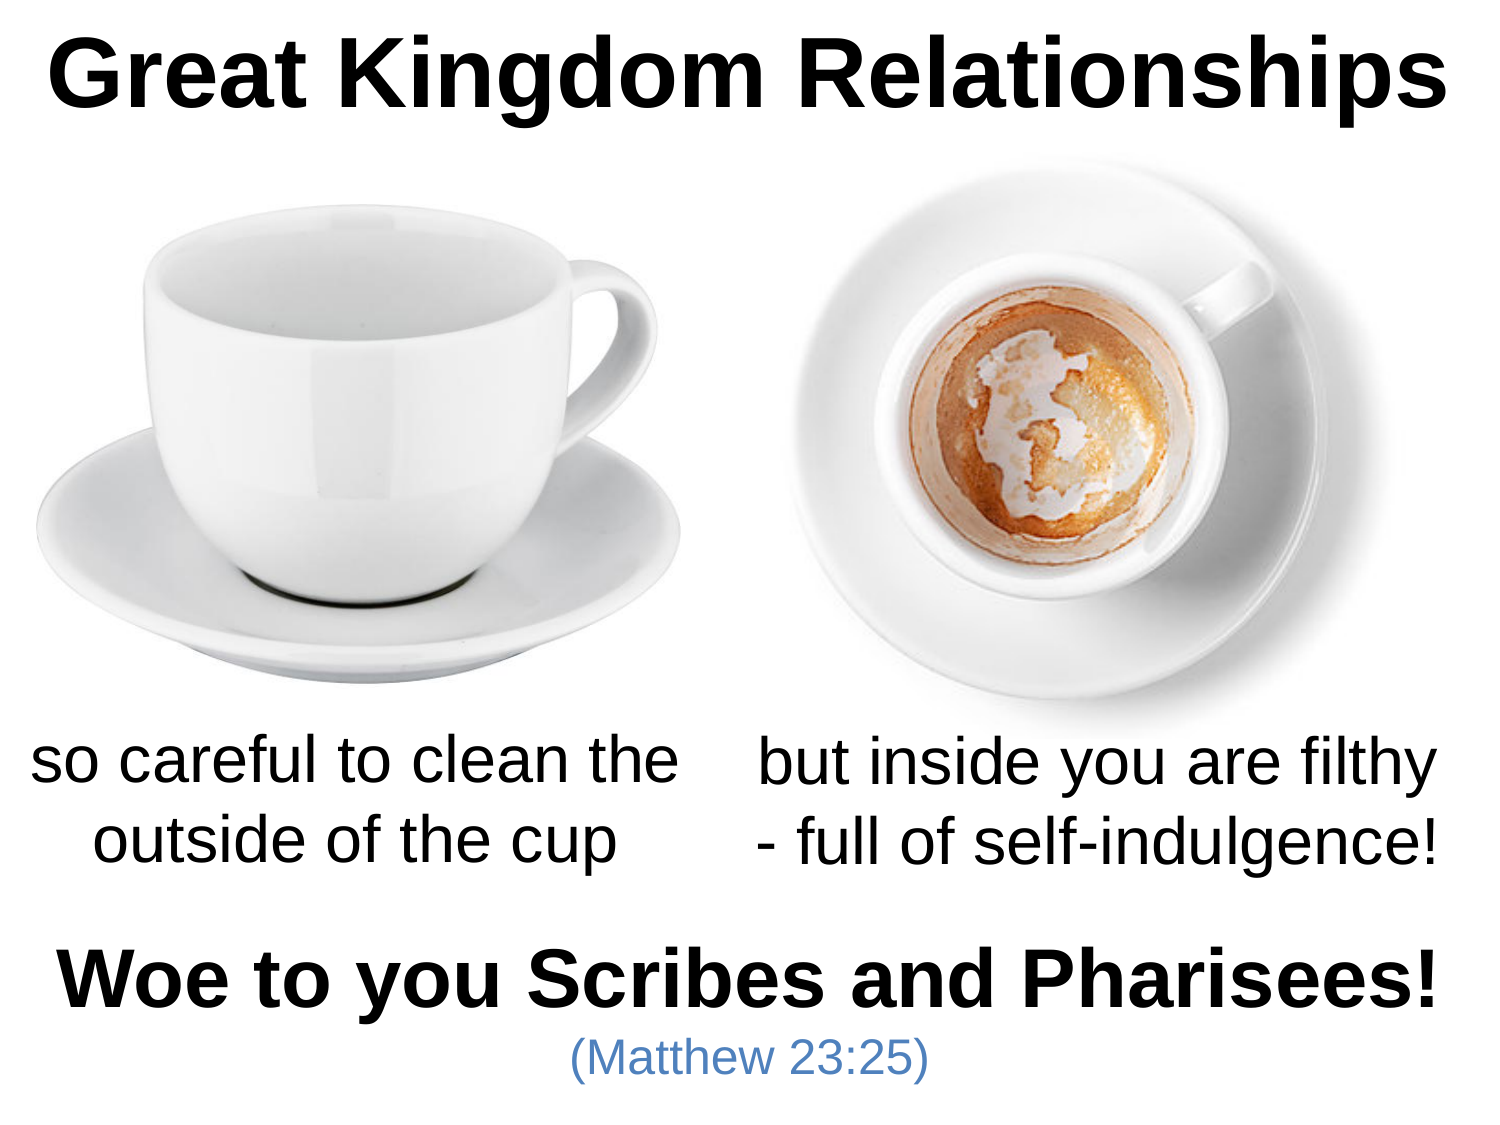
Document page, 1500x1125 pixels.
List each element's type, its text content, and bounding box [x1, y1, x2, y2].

text_box so careful to clean the outside of the cup [0, 708, 715, 883]
text_box but inside you are filthy - full of self-indulgence! [714, 710, 1500, 916]
picture [34, 199, 686, 689]
text_box Great Kingdom Relationships [0, 0, 1500, 135]
text_box Woe to you Scribes and Pharisees! (Matthew 23:25) [0, 916, 1500, 1092]
picture [761, 149, 1411, 739]
